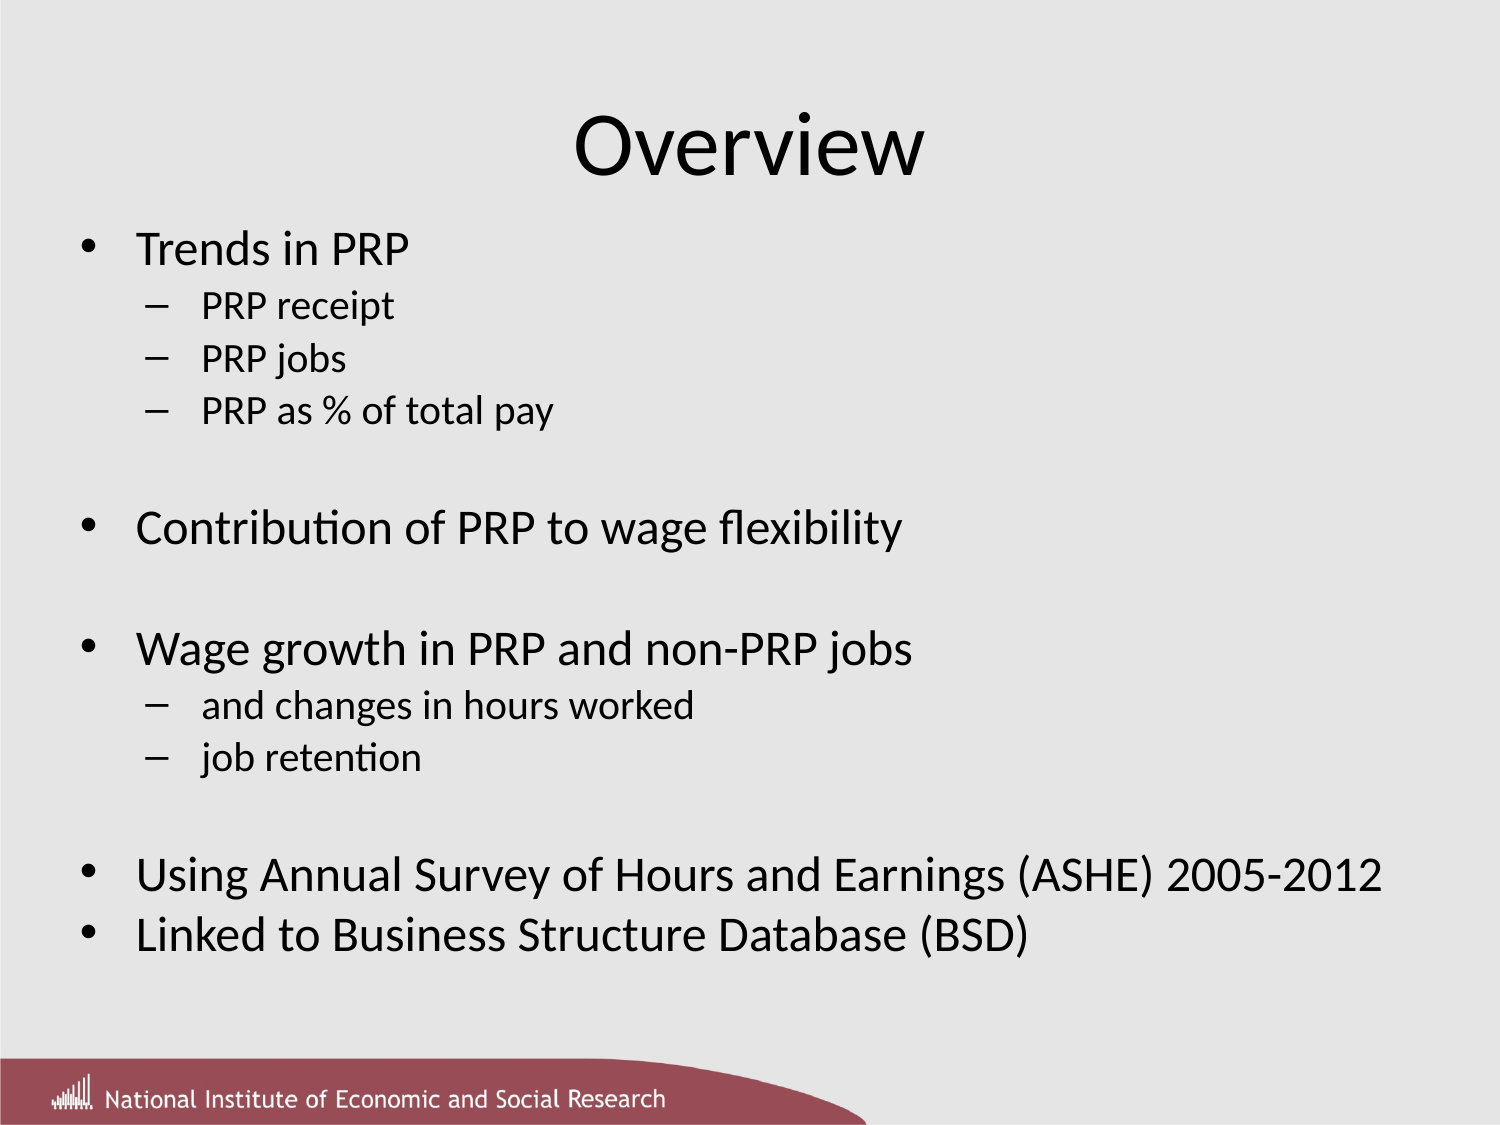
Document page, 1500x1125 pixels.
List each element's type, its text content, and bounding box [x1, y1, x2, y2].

list Trends in PRP PRP receipt PRP jobs PRP as % of total pay Contribution of PRP to wage flexibility Wage growth in PRP and non-PRP jobs and changes in hours worked job retention Using Annual Survey of Hours and Earnings (ASHE) 2005-2012 Linked to Business Structure Database (BSD) [64, 219, 1416, 987]
picture [0, 0, 1500, 1125]
title Overview [74, 44, 1426, 233]
